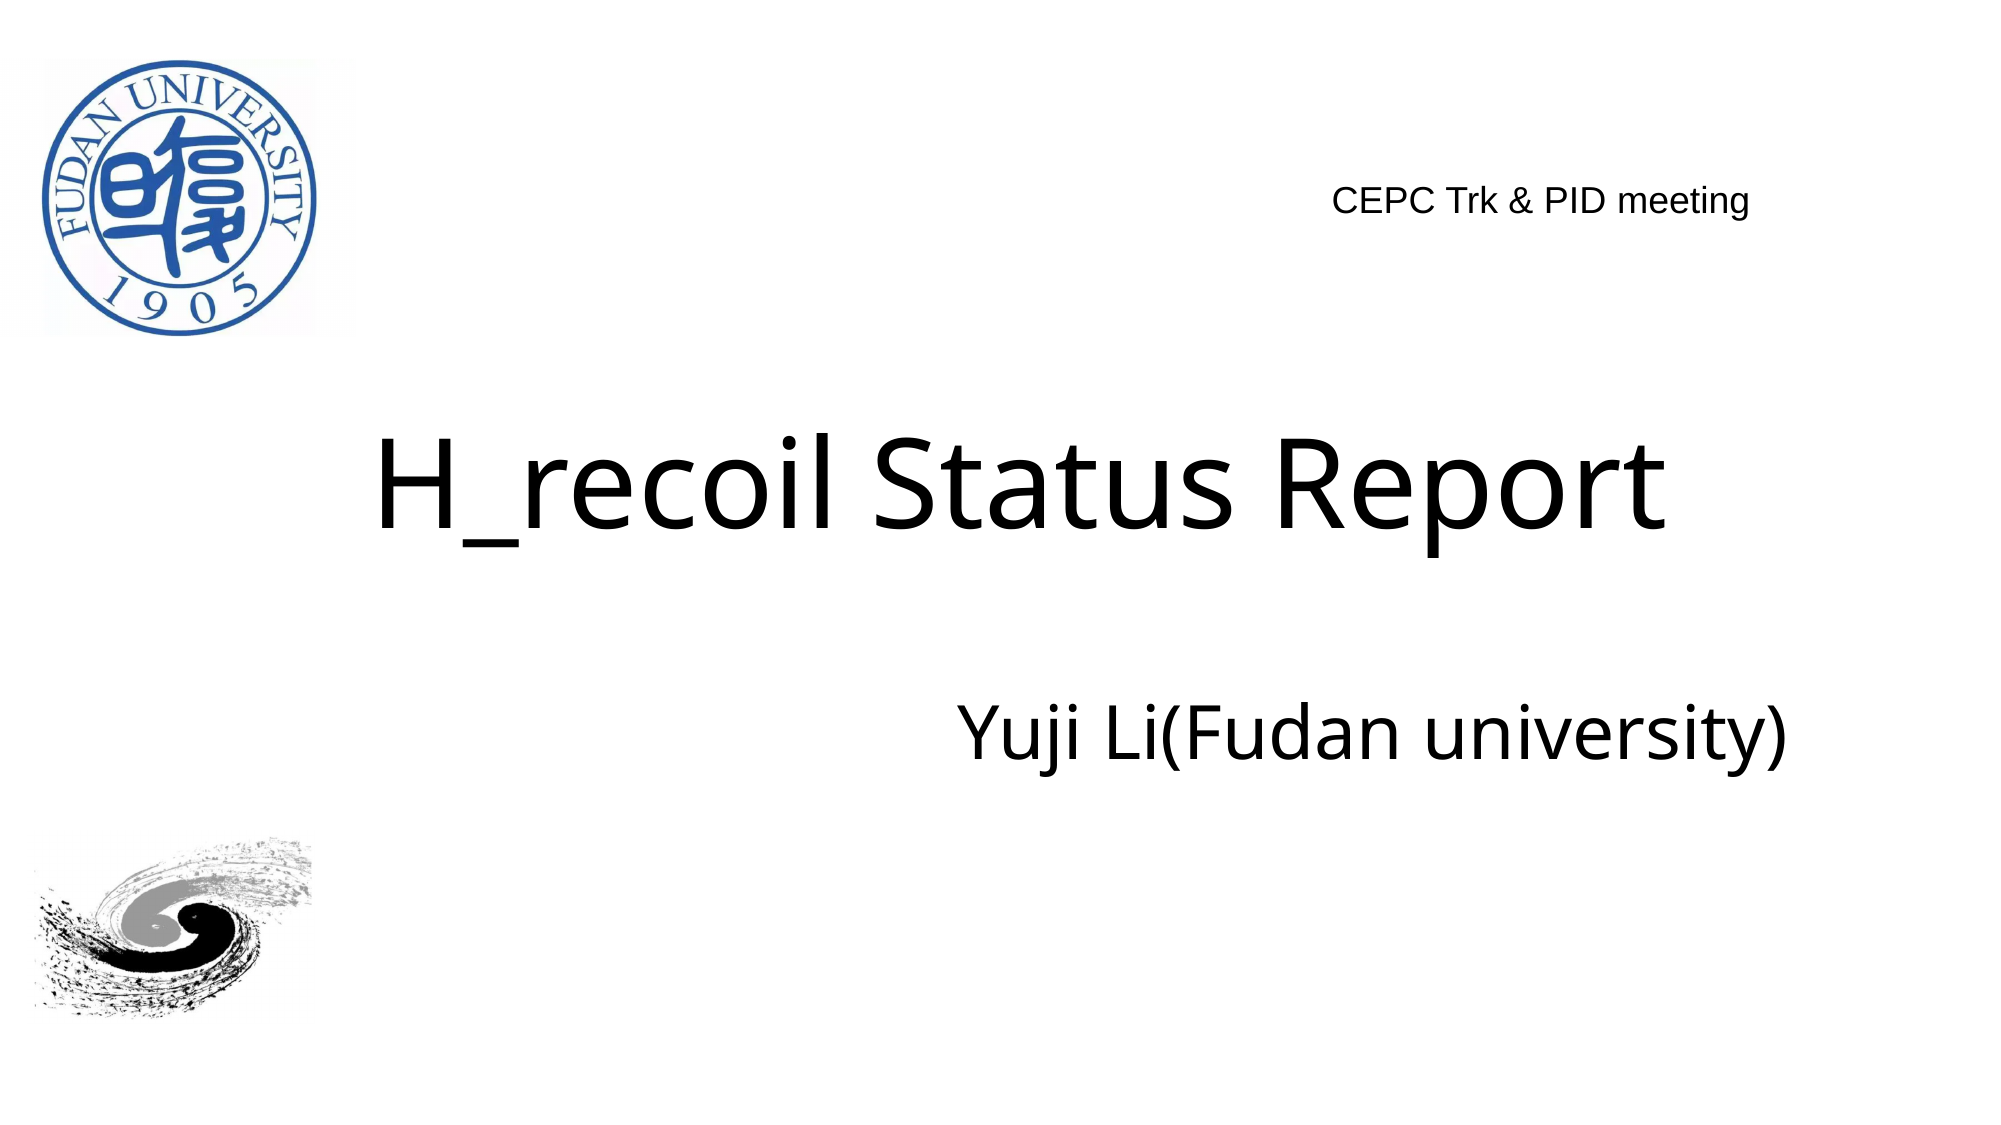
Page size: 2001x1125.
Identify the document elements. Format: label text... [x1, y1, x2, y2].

picture [27, 829, 315, 1024]
text_box H_recoil Status Report [355, 395, 1727, 561]
picture [0, 58, 356, 337]
text_box Yuji Li(Fudan university) [943, 677, 1890, 783]
text_box CEPC Trk & PID meeting [1316, 168, 1890, 229]
